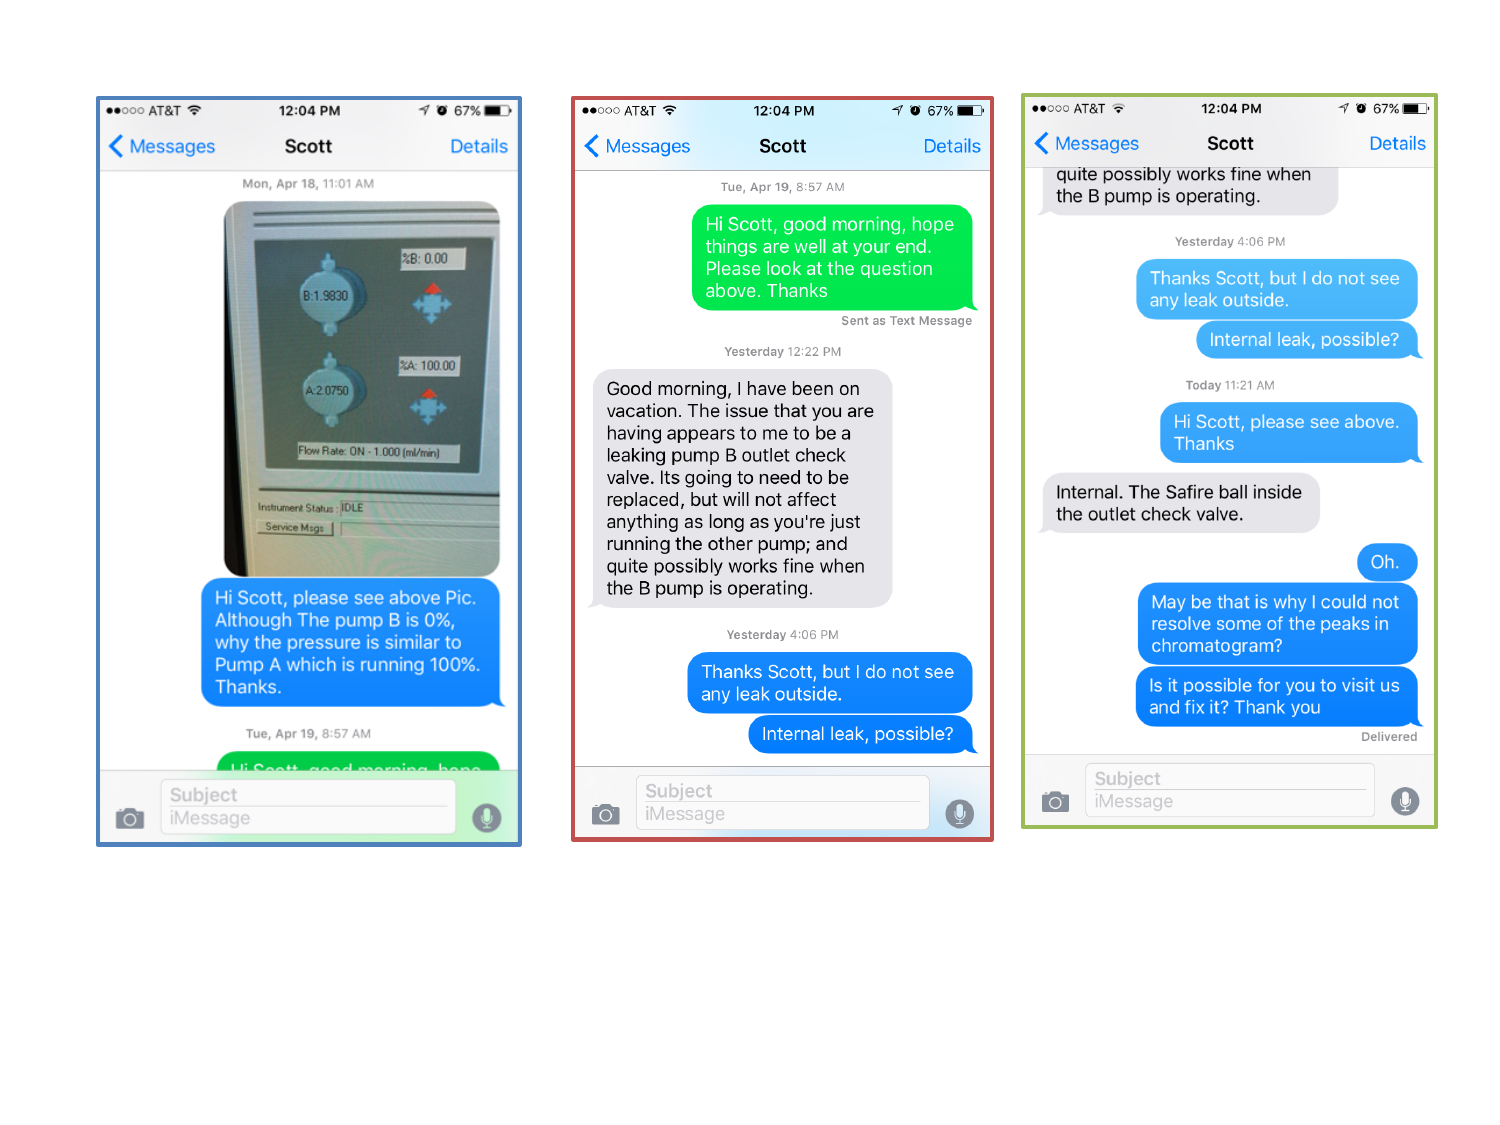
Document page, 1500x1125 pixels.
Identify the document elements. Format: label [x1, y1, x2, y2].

picture [574, 99, 990, 838]
picture [1024, 96, 1435, 826]
list [99, 99, 518, 843]
